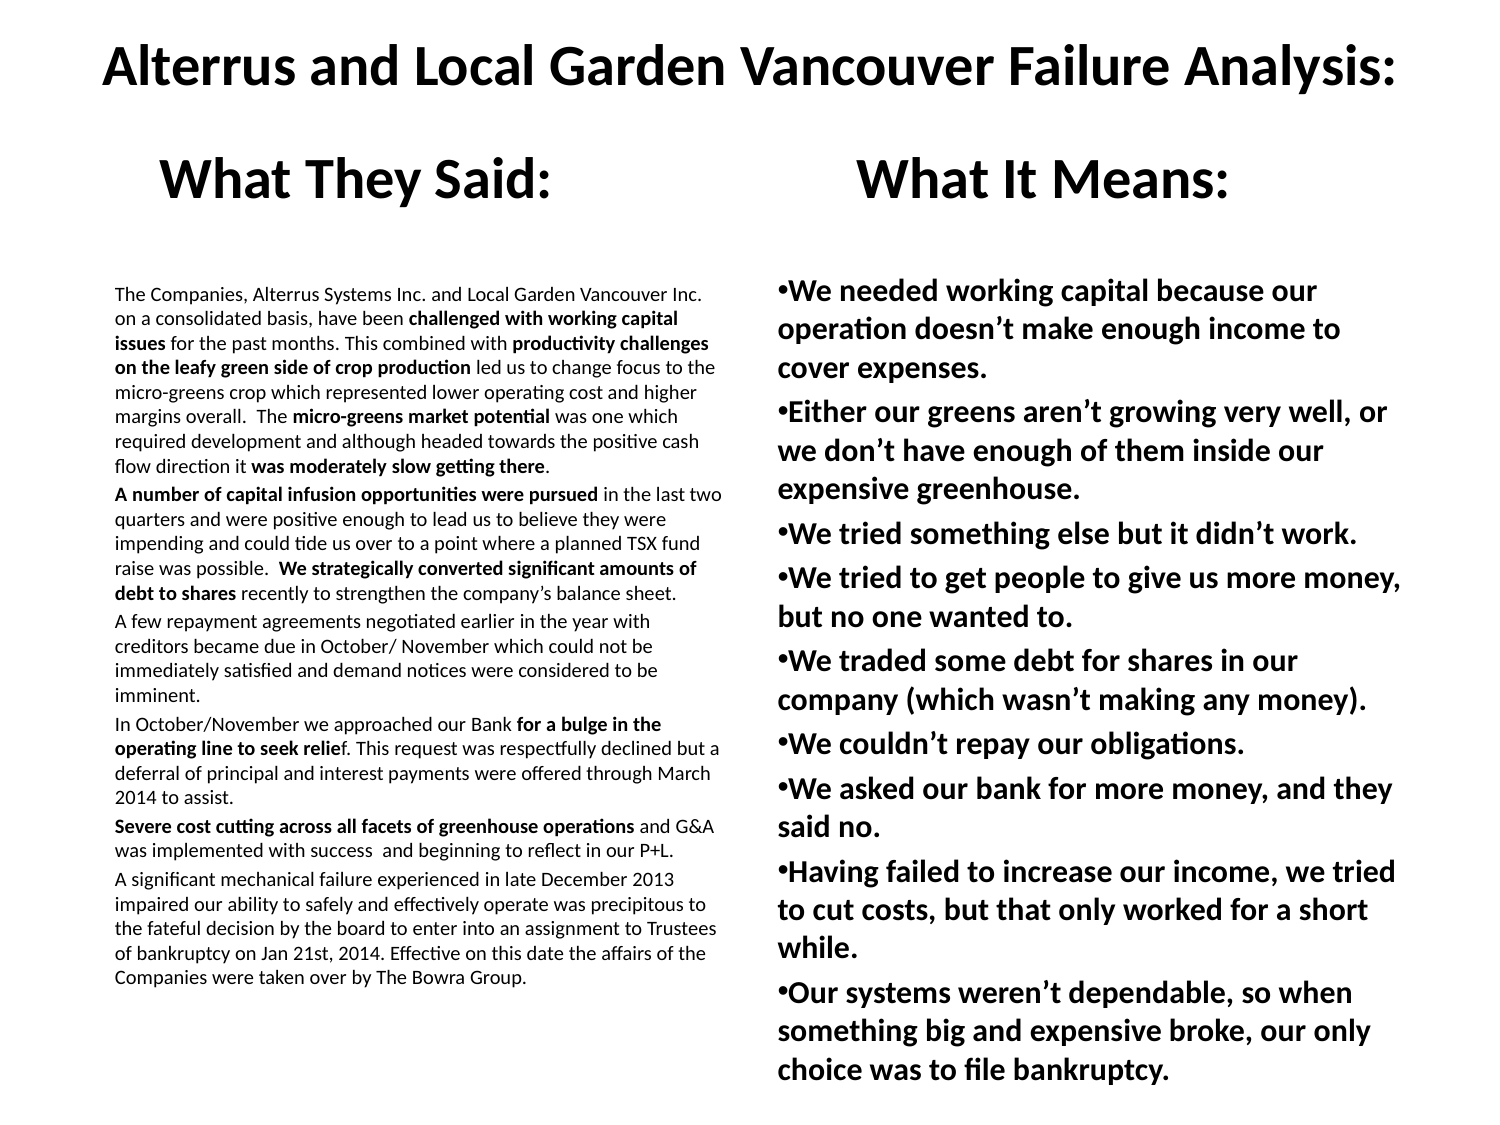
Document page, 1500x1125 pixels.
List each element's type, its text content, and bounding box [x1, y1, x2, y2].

title Alterrus and Local Garden Vancouver Failure Analysis: [37, 12, 1463, 113]
text_box We needed working capital because our operation doesn’t make enough income to cover expenses. Either our greens aren’t growing very well, or we don’t have enough of them inside our expensive greenhouse. We tried something else but it didn’t work. We tried to get people to give us more money, but no one wanted to. We traded some debt for shares in our company (which wasn’t making any money). We couldn’t repay our obligations. We asked our bank for more money, and they said no. Having failed to increase our income, we tried to cut costs, but that only worked for a short while. Our systems weren’t dependable, so when something big and expensive broke, our only choice was to file bankruptcy. [762, 262, 1425, 1100]
text_box What They Said: [62, 125, 650, 225]
subtitle The Companies, Alterrus Systems Inc. and Local Garden Vancouver Inc. on a consolidated basis, have been challenged with working capital issues for the past months. This combined with productivity challenges on the leafy green side of crop production led us to change focus to the micro-greens crop which represented lower operating cost and higher margins overall. The micro-greens market potential was one which required development and although headed towards the positive cash flow direction it was moderately slow getting there. A number of capital infusion opportunities were pursued in the last two quarters and were positive enough to lead us to believe they were impending and could tide us over to a point where a planned TSX fund raise was possible. We strategically converted significant amounts of debt to shares recently to strengthen the company’s balance sheet. A few repayment agreements negotiated earlier in the year with creditors became due in October/ November which could not be immediately satisfied and demand notices were considered to be imminent. In October/November we approached our Bank for a bulge in the operating line to seek relief. This request was respectfully declined but a deferral of principal and interest payments were offered through March 2014 to assist. Severe cost cutting across all facets of greenhouse operations and G&A was implemented with success and beginning to reflect in our P+L. A significant mechanical failure experienced in late December 2013 impaired our ability to safely and effectively operate was precipitous to the fateful decision by the board to enter into an assignment to Trustees of bankruptcy on Jan 21st, 2014. Effective on this date the affairs of the Companies were taken over by The Bowra Group. [99, 273, 738, 1025]
text_box What It Means: [749, 125, 1338, 225]
